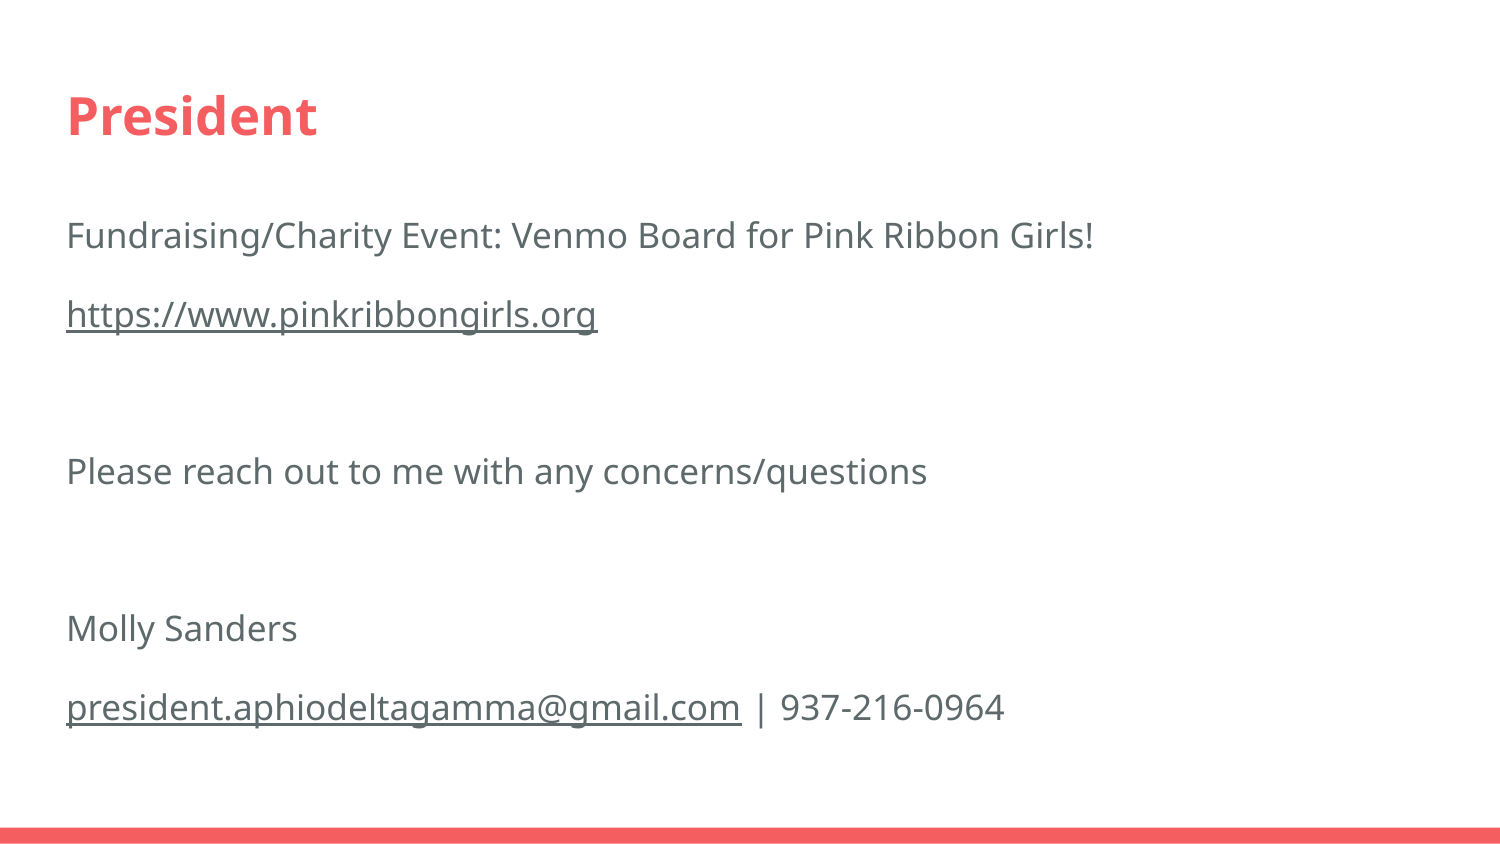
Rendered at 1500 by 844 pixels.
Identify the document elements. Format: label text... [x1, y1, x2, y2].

list Fundraising/Charity Event: Venmo Board for Pink Ribbon Girls! https://www.pinkribbongirls.org Please reach out to me with any concerns/questions Molly Sanders president.aphiodeltagamma@gmail.com | 937-216-0964 [51, 189, 1449, 750]
title President [51, 64, 1449, 167]
